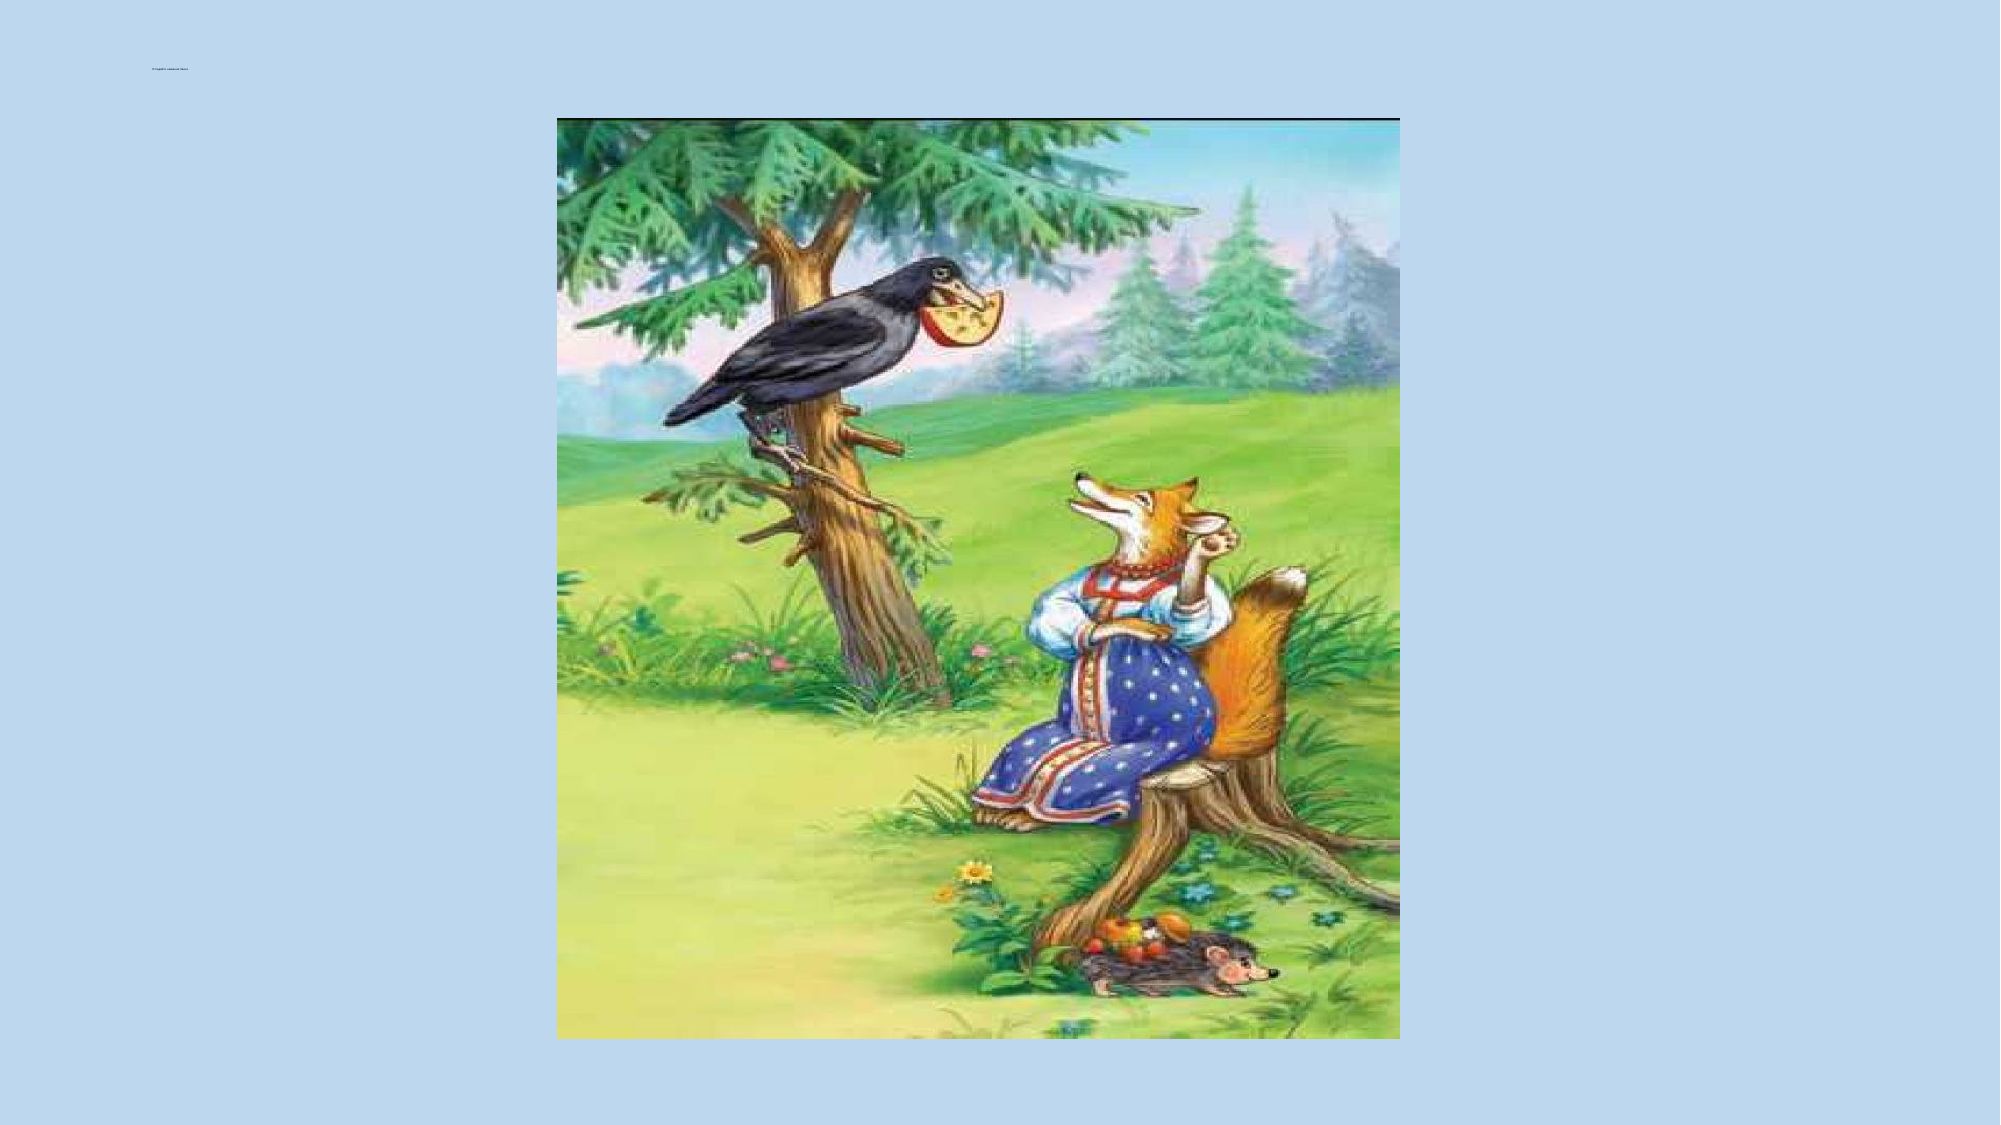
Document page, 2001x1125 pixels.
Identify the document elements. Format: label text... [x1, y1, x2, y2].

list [557, 118, 1400, 1039]
title Отгадайте название басни [137, 59, 1863, 83]
